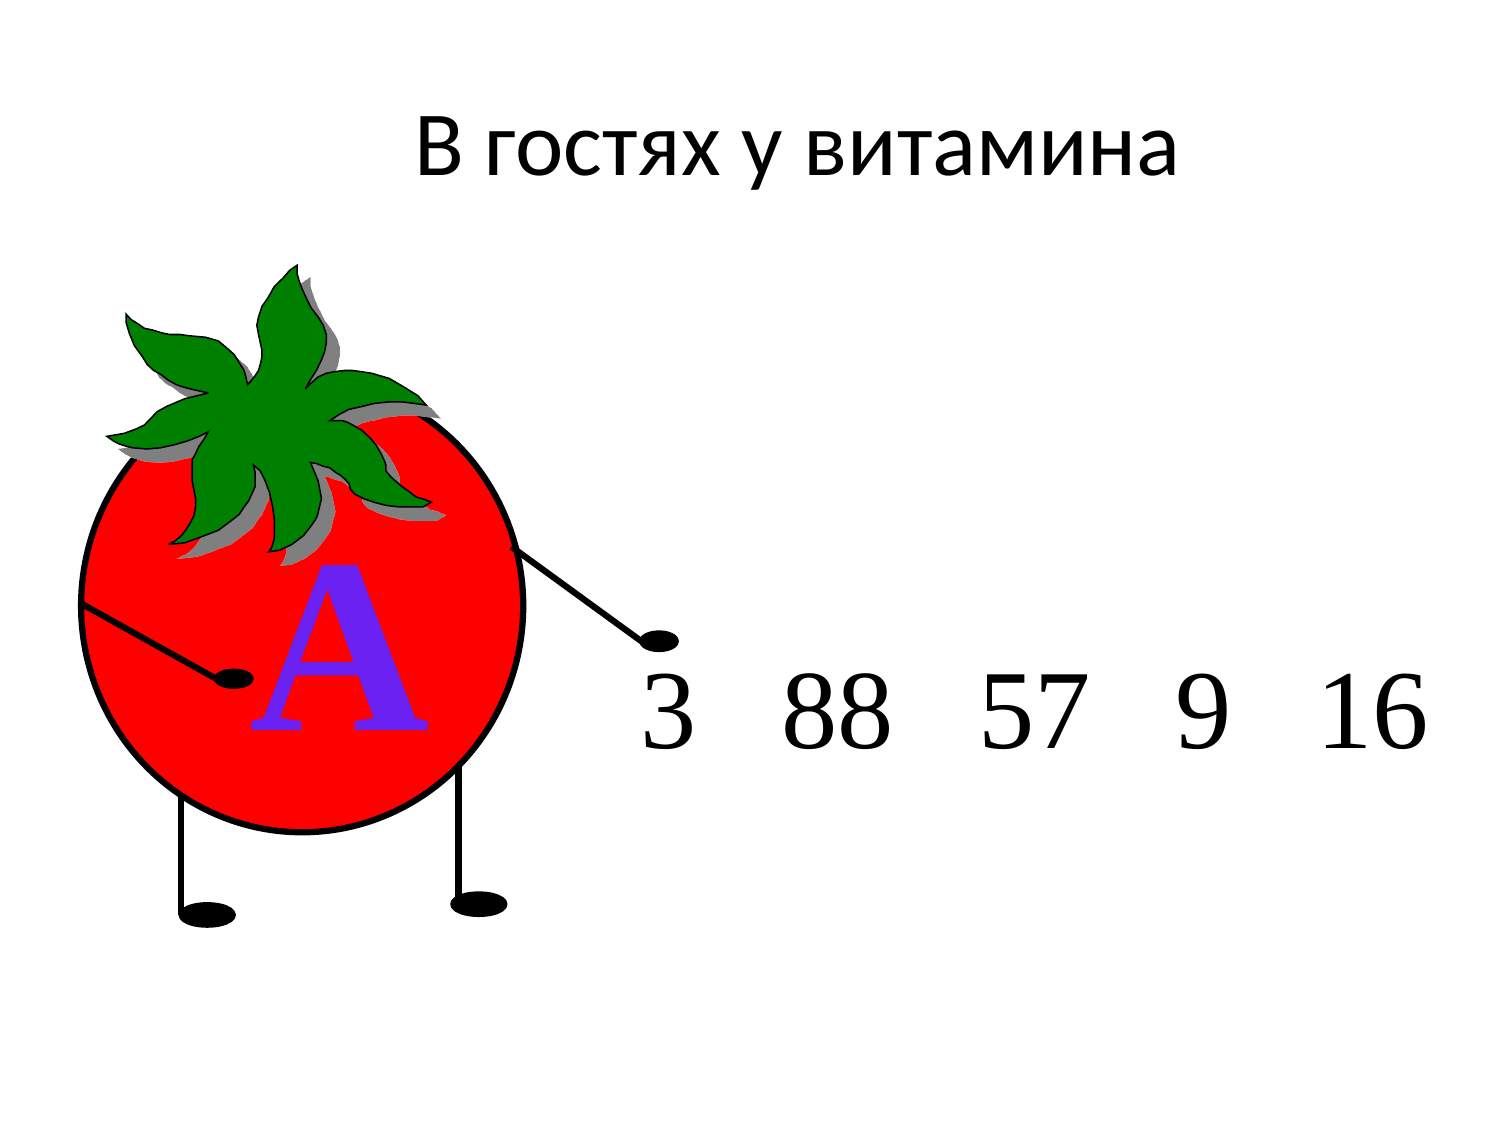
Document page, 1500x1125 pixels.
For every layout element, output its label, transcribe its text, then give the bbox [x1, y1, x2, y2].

text_box 3 88 57 9 16 [682, 628, 1471, 778]
title В гостях у витамина [171, 45, 1425, 233]
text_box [80, 265, 677, 926]
